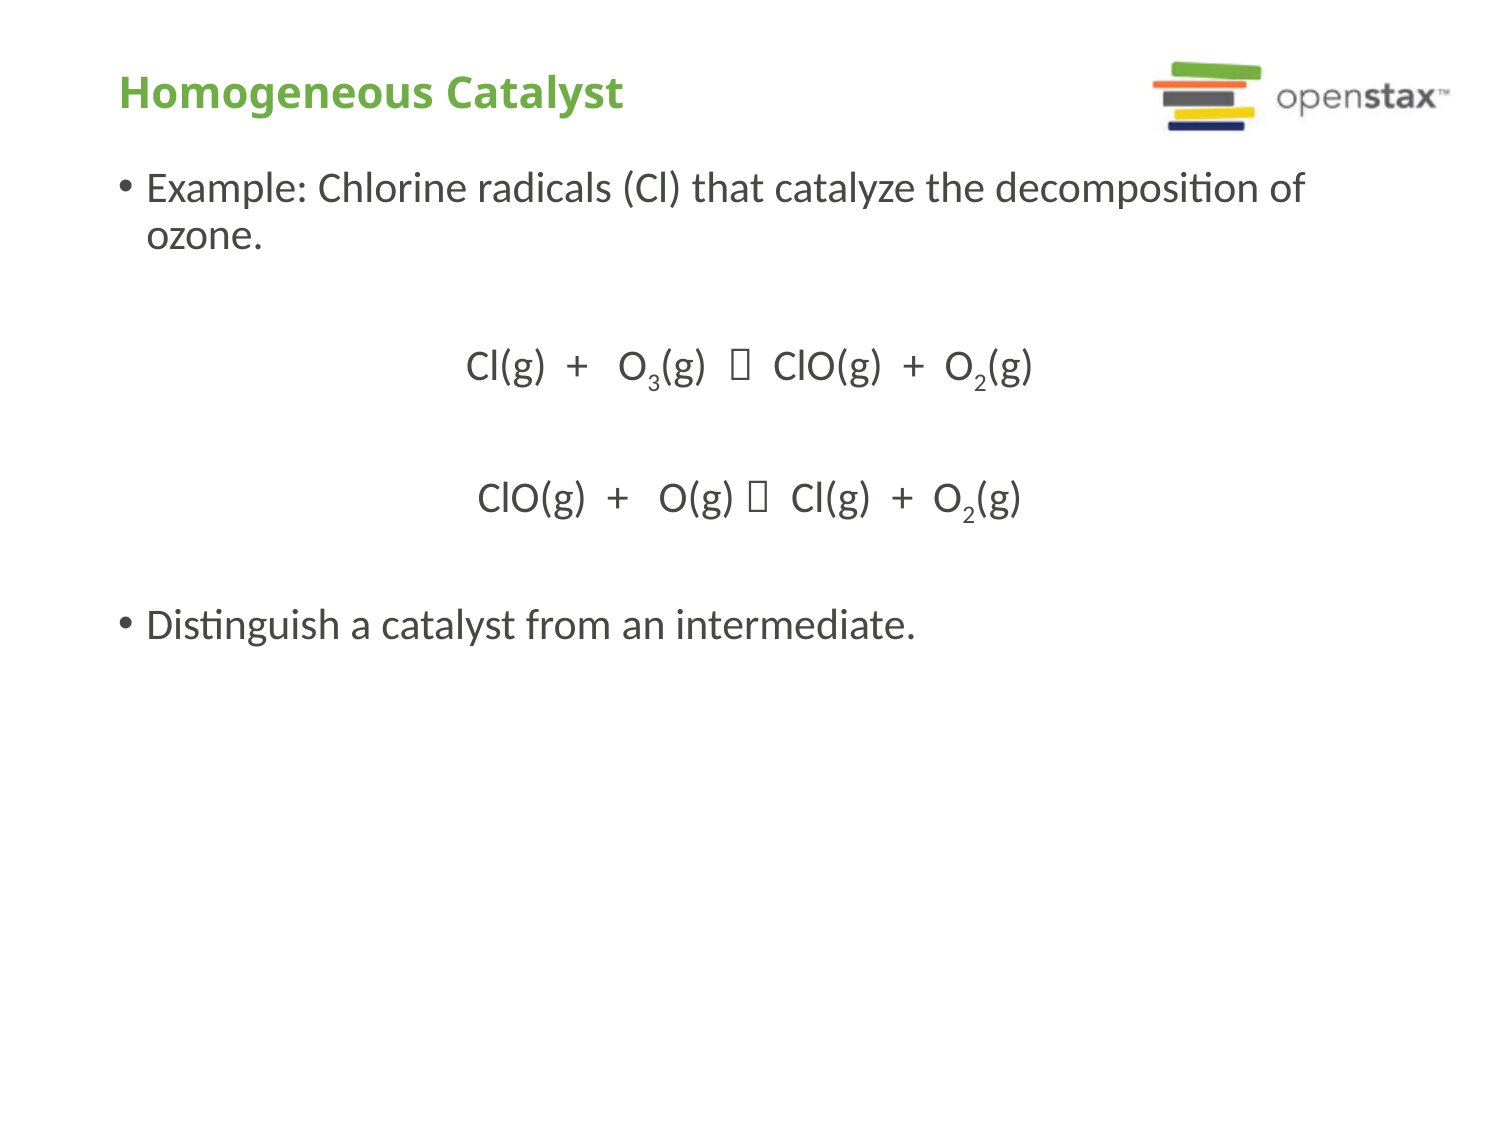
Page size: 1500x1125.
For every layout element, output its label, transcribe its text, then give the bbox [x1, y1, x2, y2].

title Homogeneous Catalyst [103, 59, 1397, 130]
picture [1151, 59, 1452, 134]
list Example: Chlorine radicals (Cl) that catalyze the decomposition of ozone. Cl(g) + O3(g)  ClO(g) + O2(g) ClO(g) + O(g)  Cl(g) + O2(g) Distinguish a catalyst from an intermediate. [103, 156, 1397, 780]
